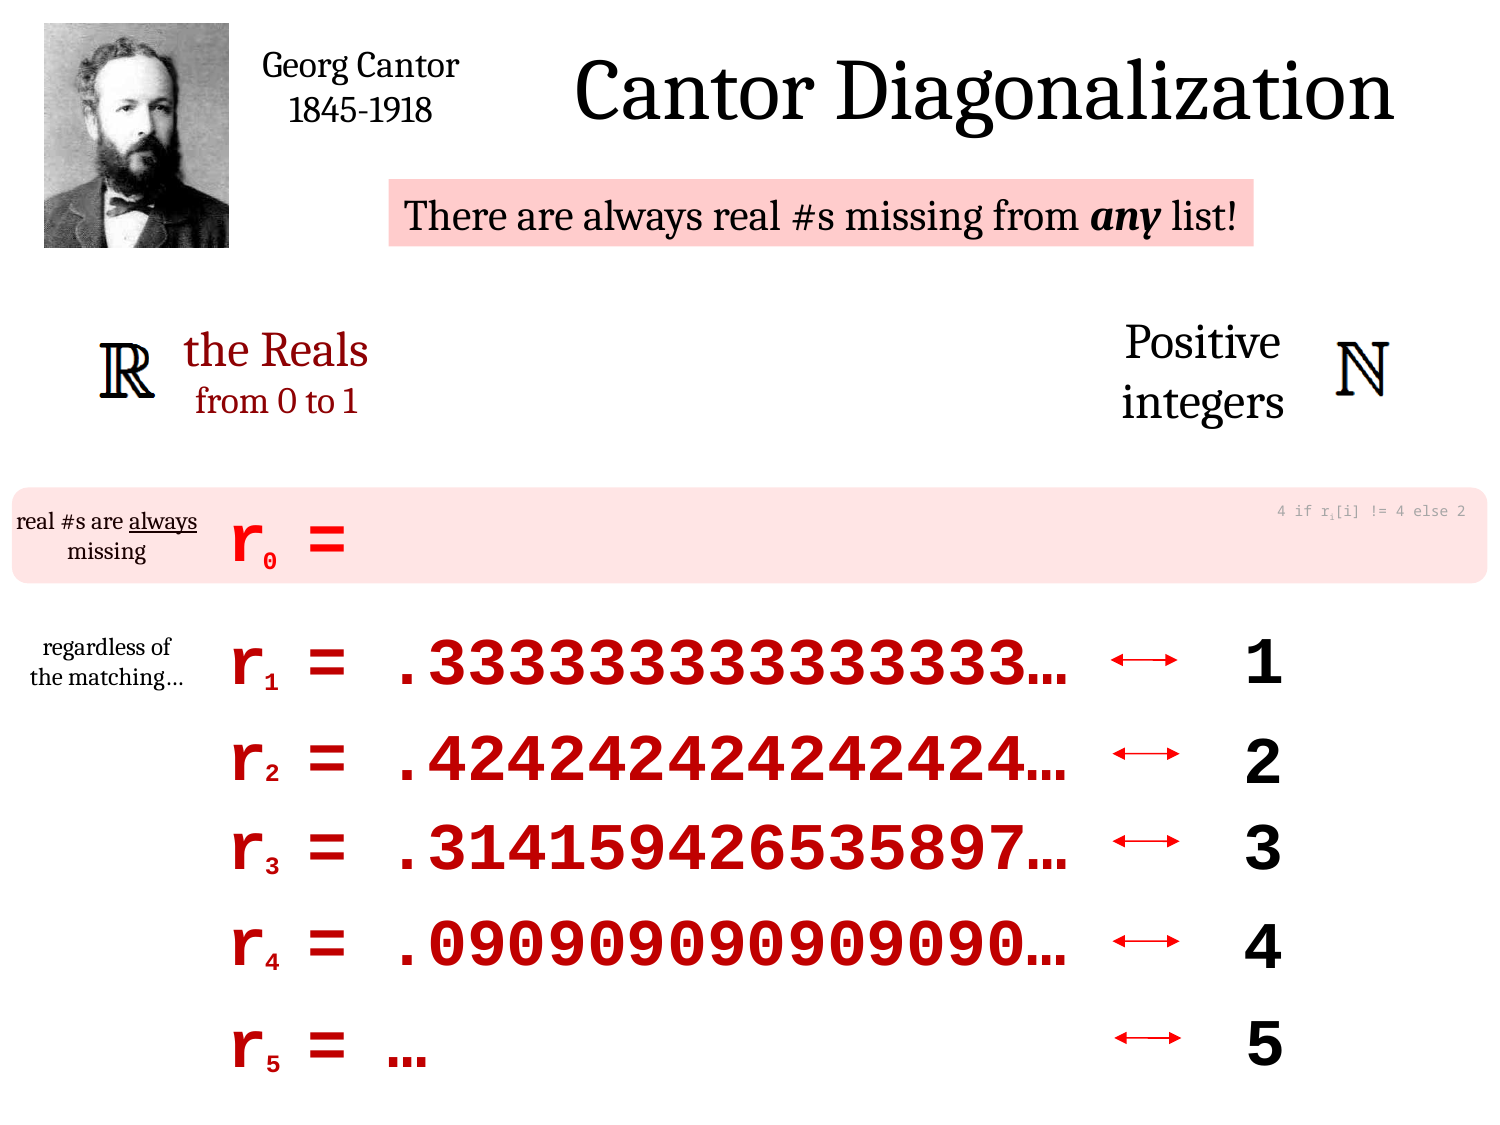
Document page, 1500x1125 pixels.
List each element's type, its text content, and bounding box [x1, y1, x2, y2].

picture [89, 331, 165, 407]
text_box r = .424242424242424… [212, 705, 1227, 795]
text_box Cantor Diagonalization [522, 24, 1450, 145]
text_box [1112, 834, 1180, 848]
text_box [1112, 747, 1180, 760]
text_box the Reals from 0 to 1 [126, 308, 425, 429]
text_box 5 [1231, 991, 1301, 1087]
text_box 4 [250, 938, 296, 983]
text_box r = .090909090909090… [212, 891, 1227, 987]
text_box Georg Cantor 1845-1918 [247, 32, 475, 137]
text_box r = .314159426535897… [212, 795, 1250, 891]
text_box [1110, 653, 1178, 667]
text_box real #s are always missing [0, 497, 10, 573]
text_box regardless of the matching… [11, 622, 202, 698]
text_box There are always real #s missing from any list! [388, 179, 1254, 247]
text_box [1114, 1031, 1182, 1045]
text_box Positive integers [1094, 301, 1312, 436]
text_box r = .333333333333333… [212, 610, 1229, 705]
text_box r = … [212, 993, 1227, 1089]
text_box 2 [1228, 709, 1299, 804]
text_box 5 [251, 1040, 296, 1085]
text_box 2 [250, 749, 296, 795]
text_box [1112, 934, 1180, 948]
text_box 1 [1229, 609, 1300, 705]
text_box 3 [1229, 795, 1299, 890]
text_box [9, 485, 1490, 586]
text_box 4 [1229, 894, 1299, 990]
text_box 3 [250, 842, 296, 887]
picture [1324, 332, 1396, 407]
picture [44, 23, 229, 248]
text_box 4 if ri[i] != 4 else 2 [1262, 495, 1490, 530]
text_box 1 [249, 658, 295, 703]
